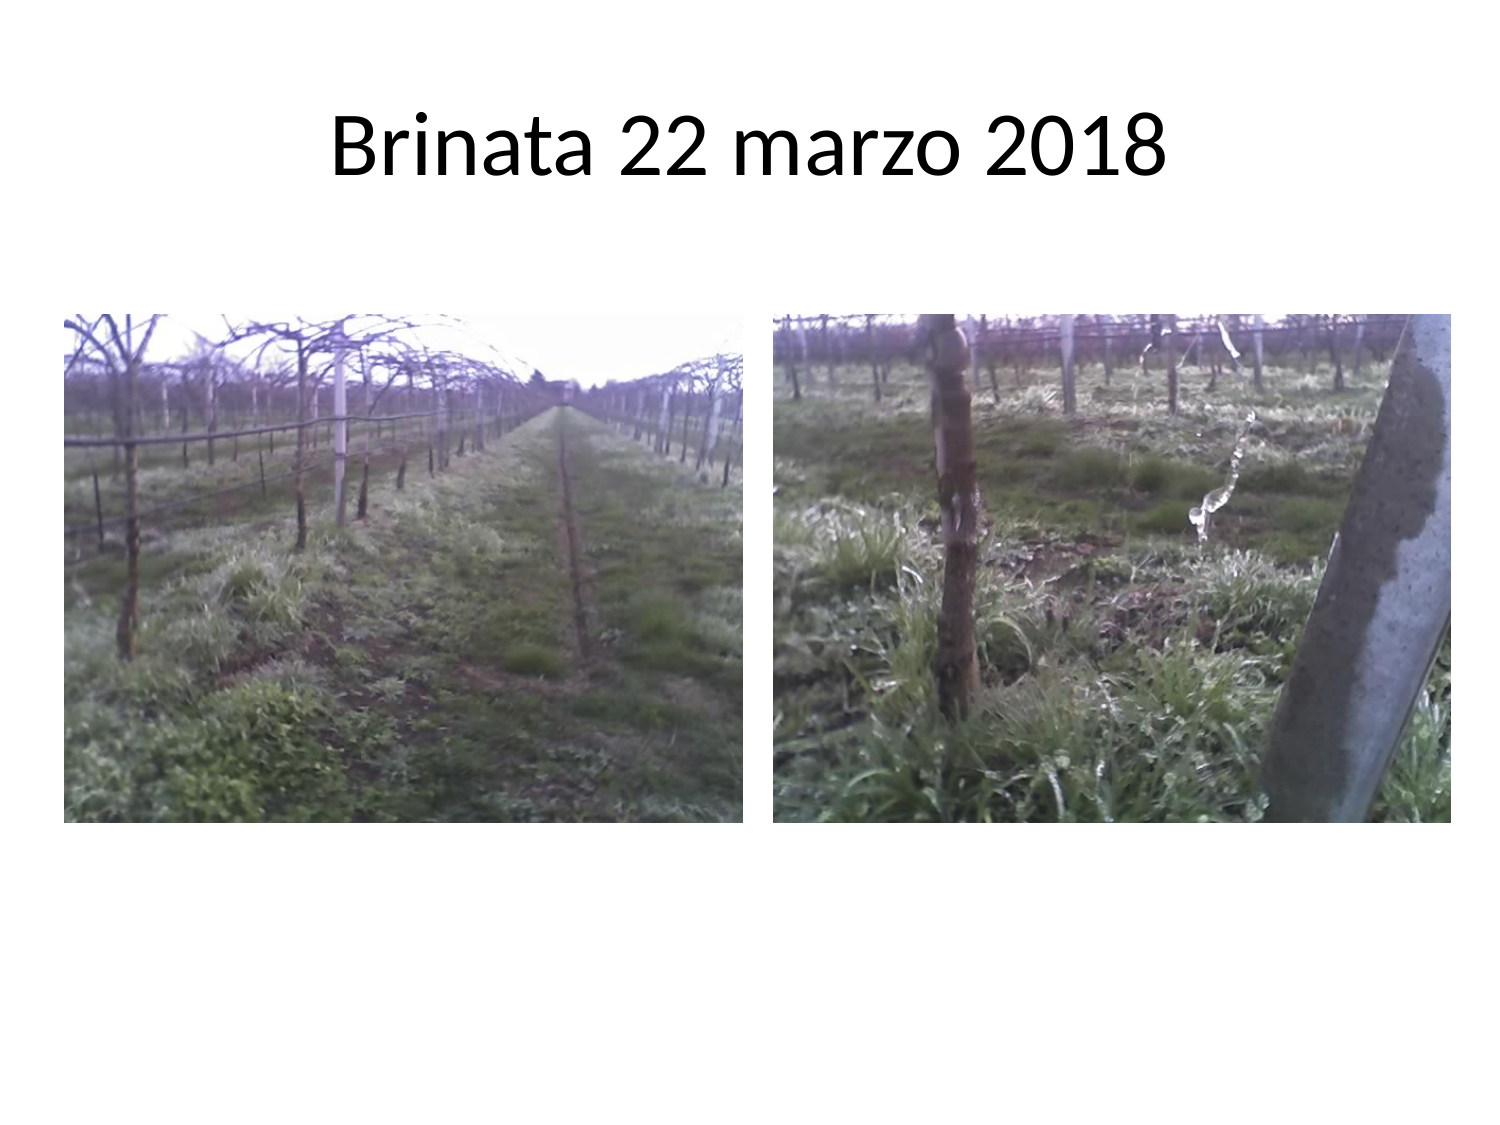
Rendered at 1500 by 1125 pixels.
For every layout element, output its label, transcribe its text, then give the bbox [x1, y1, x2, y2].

title Brinata 22 marzo 2018 [75, 45, 1425, 233]
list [64, 314, 743, 823]
picture [773, 314, 1452, 823]
